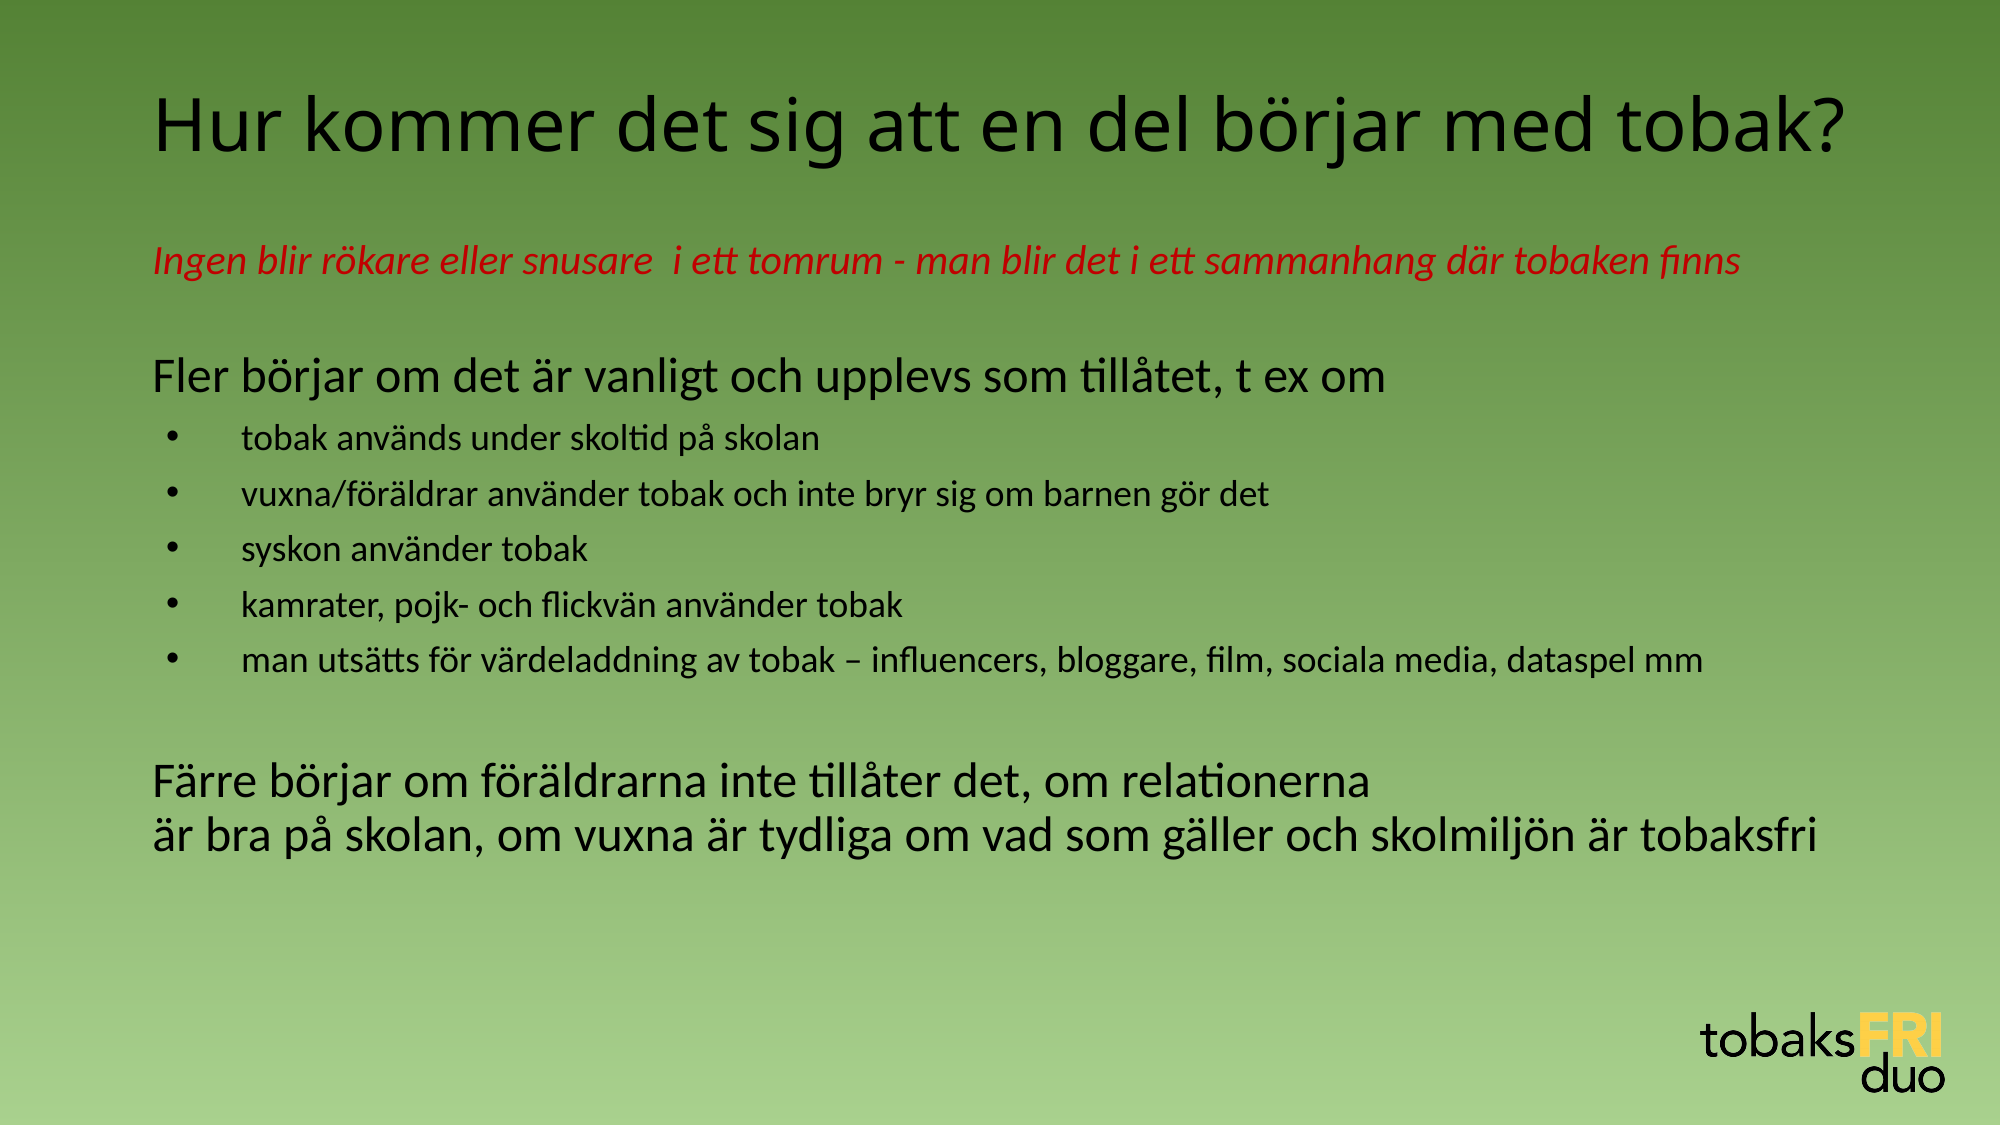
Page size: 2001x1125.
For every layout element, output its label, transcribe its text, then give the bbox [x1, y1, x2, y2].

text_box Ingen blir rökare eller snusare i ett tomrum - man blir det i ett sammanhang där tobaken finns Fler börjar om det är vanligt och upplevs som tillåtet, t ex om tobak används under skoltid på skolan vuxna/föräldrar använder tobak och inte bryr sig om barnen gör det syskon använder tobak kamrater, pojk- och flickvän använder tobak man utsätts för värdeladdning av tobak – influencers, bloggare, film, sociala media, dataspel mm Färre börjar om föräldrarna inte tillåter det, om relationerna är bra på skolan, om vuxna är tydliga om vad som gäller och skolmiljön är tobaksfri [137, 230, 1863, 895]
text_box Hur kommer det sig att en del börjar med tobak? [137, 59, 1863, 175]
picture [1699, 1012, 1945, 1093]
